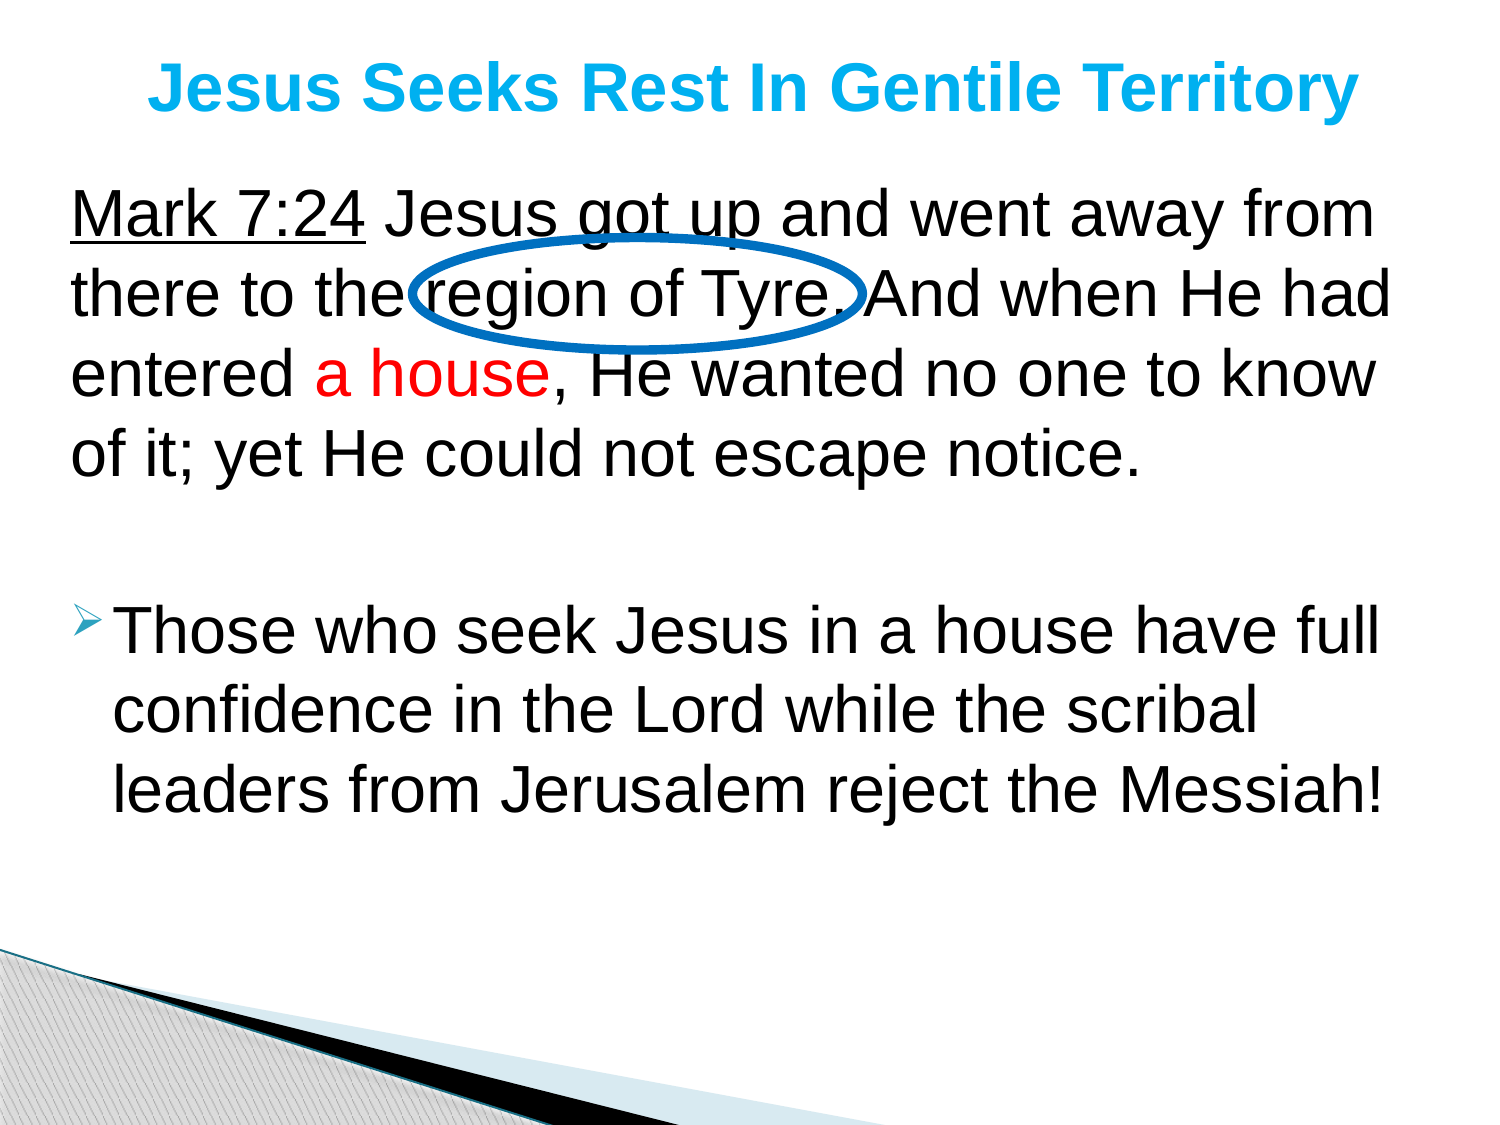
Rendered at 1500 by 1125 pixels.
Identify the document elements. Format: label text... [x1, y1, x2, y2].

title Jesus Seeks Rest In Gentile Territory [75, 24, 1425, 143]
list Mark 7:24 Jesus got up and went away from there to the region of Tyre. And when He had entered a house, He wanted no one to know of it; yet He could not escape notice. Those who seek Jesus in a house have full confidence in the Lord while the scribal leaders from Jerusalem reject the Messiah! [37, 162, 1463, 986]
text_box [407, 233, 867, 355]
